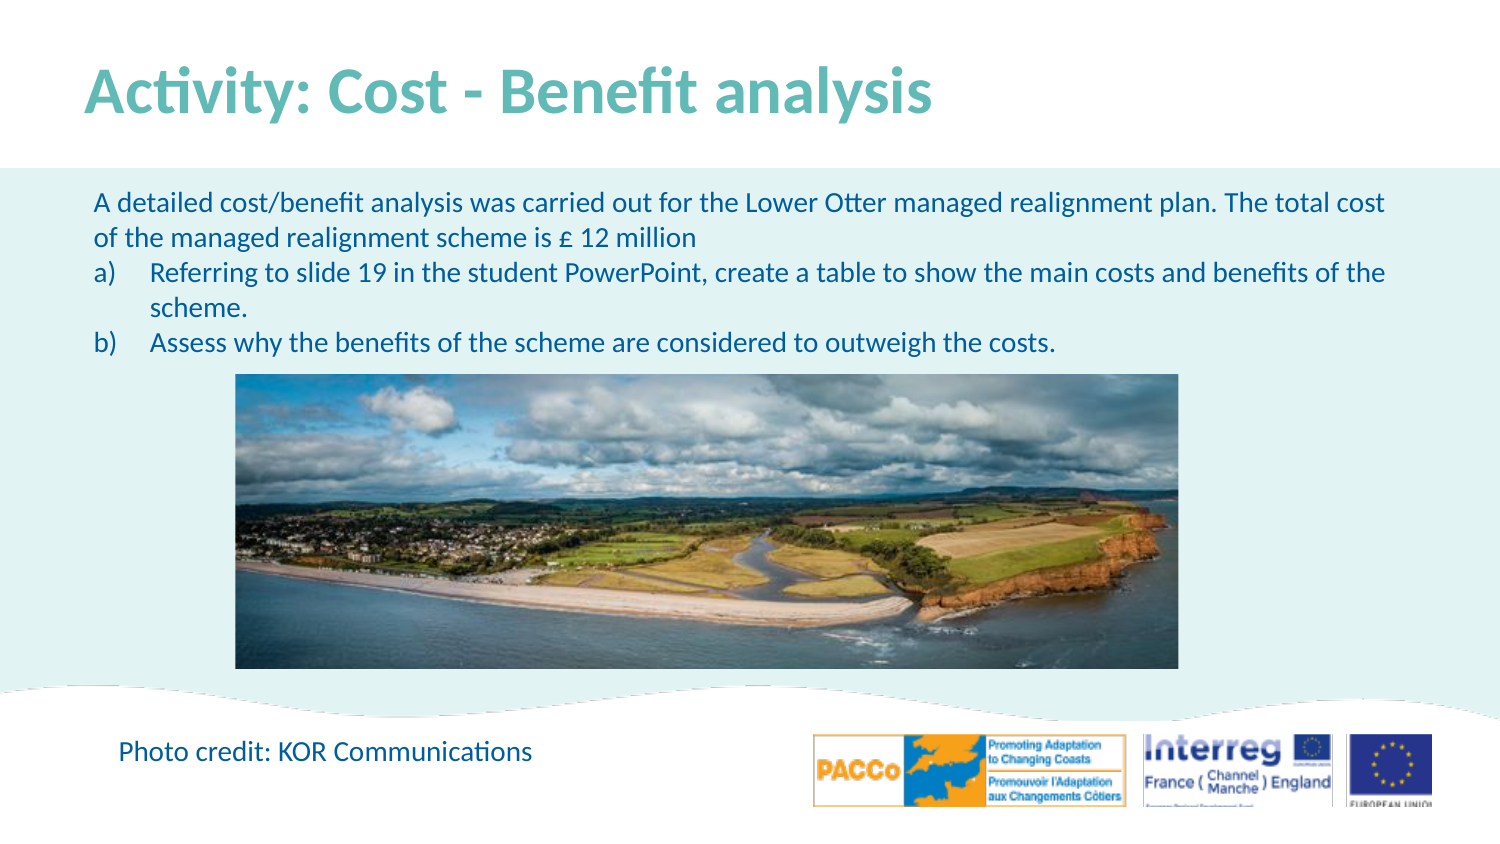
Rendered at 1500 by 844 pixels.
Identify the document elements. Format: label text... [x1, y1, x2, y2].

text_box Photo credit: KOR Communications [103, 730, 648, 783]
picture [0, 168, 1500, 721]
picture [812, 733, 1433, 808]
text_box Activity: Cost - Benefit analysis [70, 0, 1438, 167]
